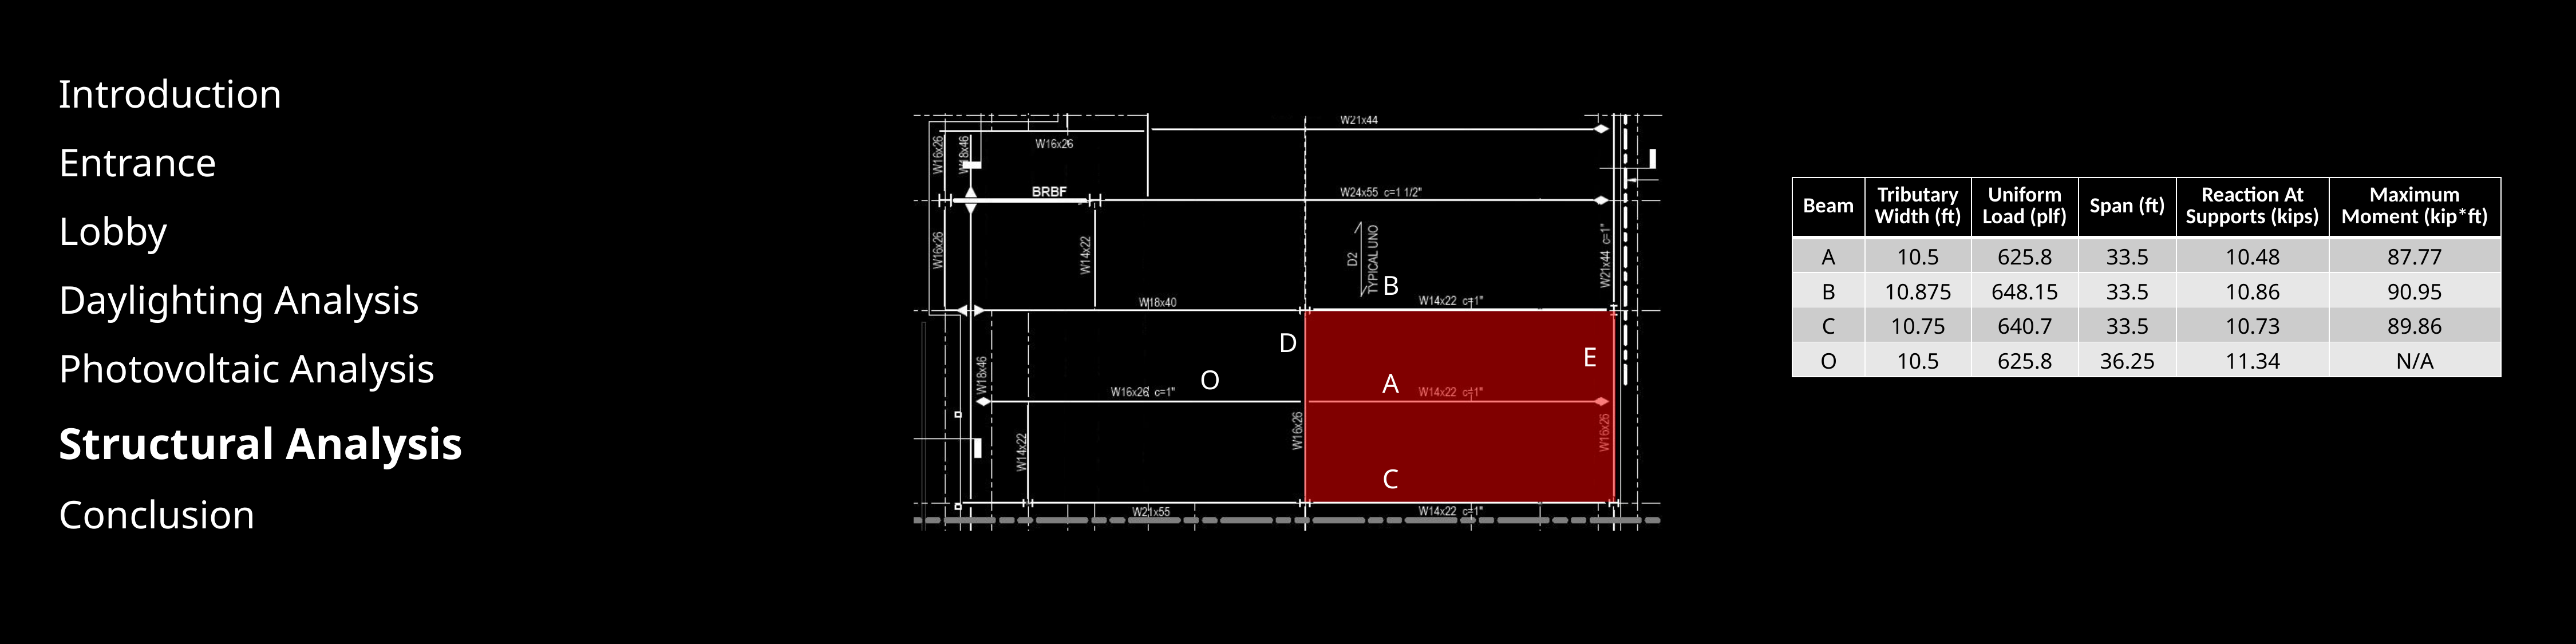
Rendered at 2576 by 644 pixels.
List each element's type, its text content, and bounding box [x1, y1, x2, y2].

table_header Reaction At Supports (kips) [2177, 178, 2329, 236]
table_cell 33.5 [2079, 239, 2176, 272]
table_cell 10.75 [1866, 307, 1971, 342]
table_cell 36.25 [2079, 342, 2176, 376]
table_cell C [1793, 307, 1864, 342]
table_header Uniform Load (plf) [1972, 178, 2078, 236]
table_cell 10.86 [2177, 273, 2329, 307]
table_cell 625.8 [1972, 342, 2078, 376]
table_cell 87.77 [2330, 239, 2500, 272]
table_cell 10.5 [1866, 342, 1971, 376]
table_cell B [1793, 273, 1864, 307]
table_cell 11.34 [2177, 342, 2329, 376]
table_cell N/A [2330, 342, 2500, 376]
table_cell 10.73 [2177, 307, 2329, 342]
table_header Span (ft) [2079, 178, 2176, 236]
table_cell 640.7 [1972, 307, 2078, 342]
table_cell 90.95 [2330, 273, 2500, 307]
table_cell A [1793, 239, 1864, 272]
table_cell 648.15 [1972, 273, 2078, 307]
table_cell 33.5 [2079, 307, 2176, 342]
table_cell 89.86 [2330, 307, 2500, 342]
table_cell 10.5 [1866, 239, 1971, 272]
table_cell 10.48 [2177, 239, 2329, 272]
table_cell 10.875 [1866, 273, 1971, 307]
table_cell O [1793, 342, 1864, 376]
table_header Maximum Moment (kip*ft) [2330, 178, 2500, 236]
table_cell 625.8 [1972, 239, 2078, 272]
picture [913, 113, 1663, 531]
text_box Introduction Entrance Lobby Daylighting Analysis Photovoltaic Analysis Structural Analysis Conclusion [50, 42, 680, 541]
table_cell 33.5 [2079, 273, 2176, 307]
table_header Tributary Width (ft) [1866, 178, 1971, 236]
table_header Beam [1793, 178, 1864, 236]
